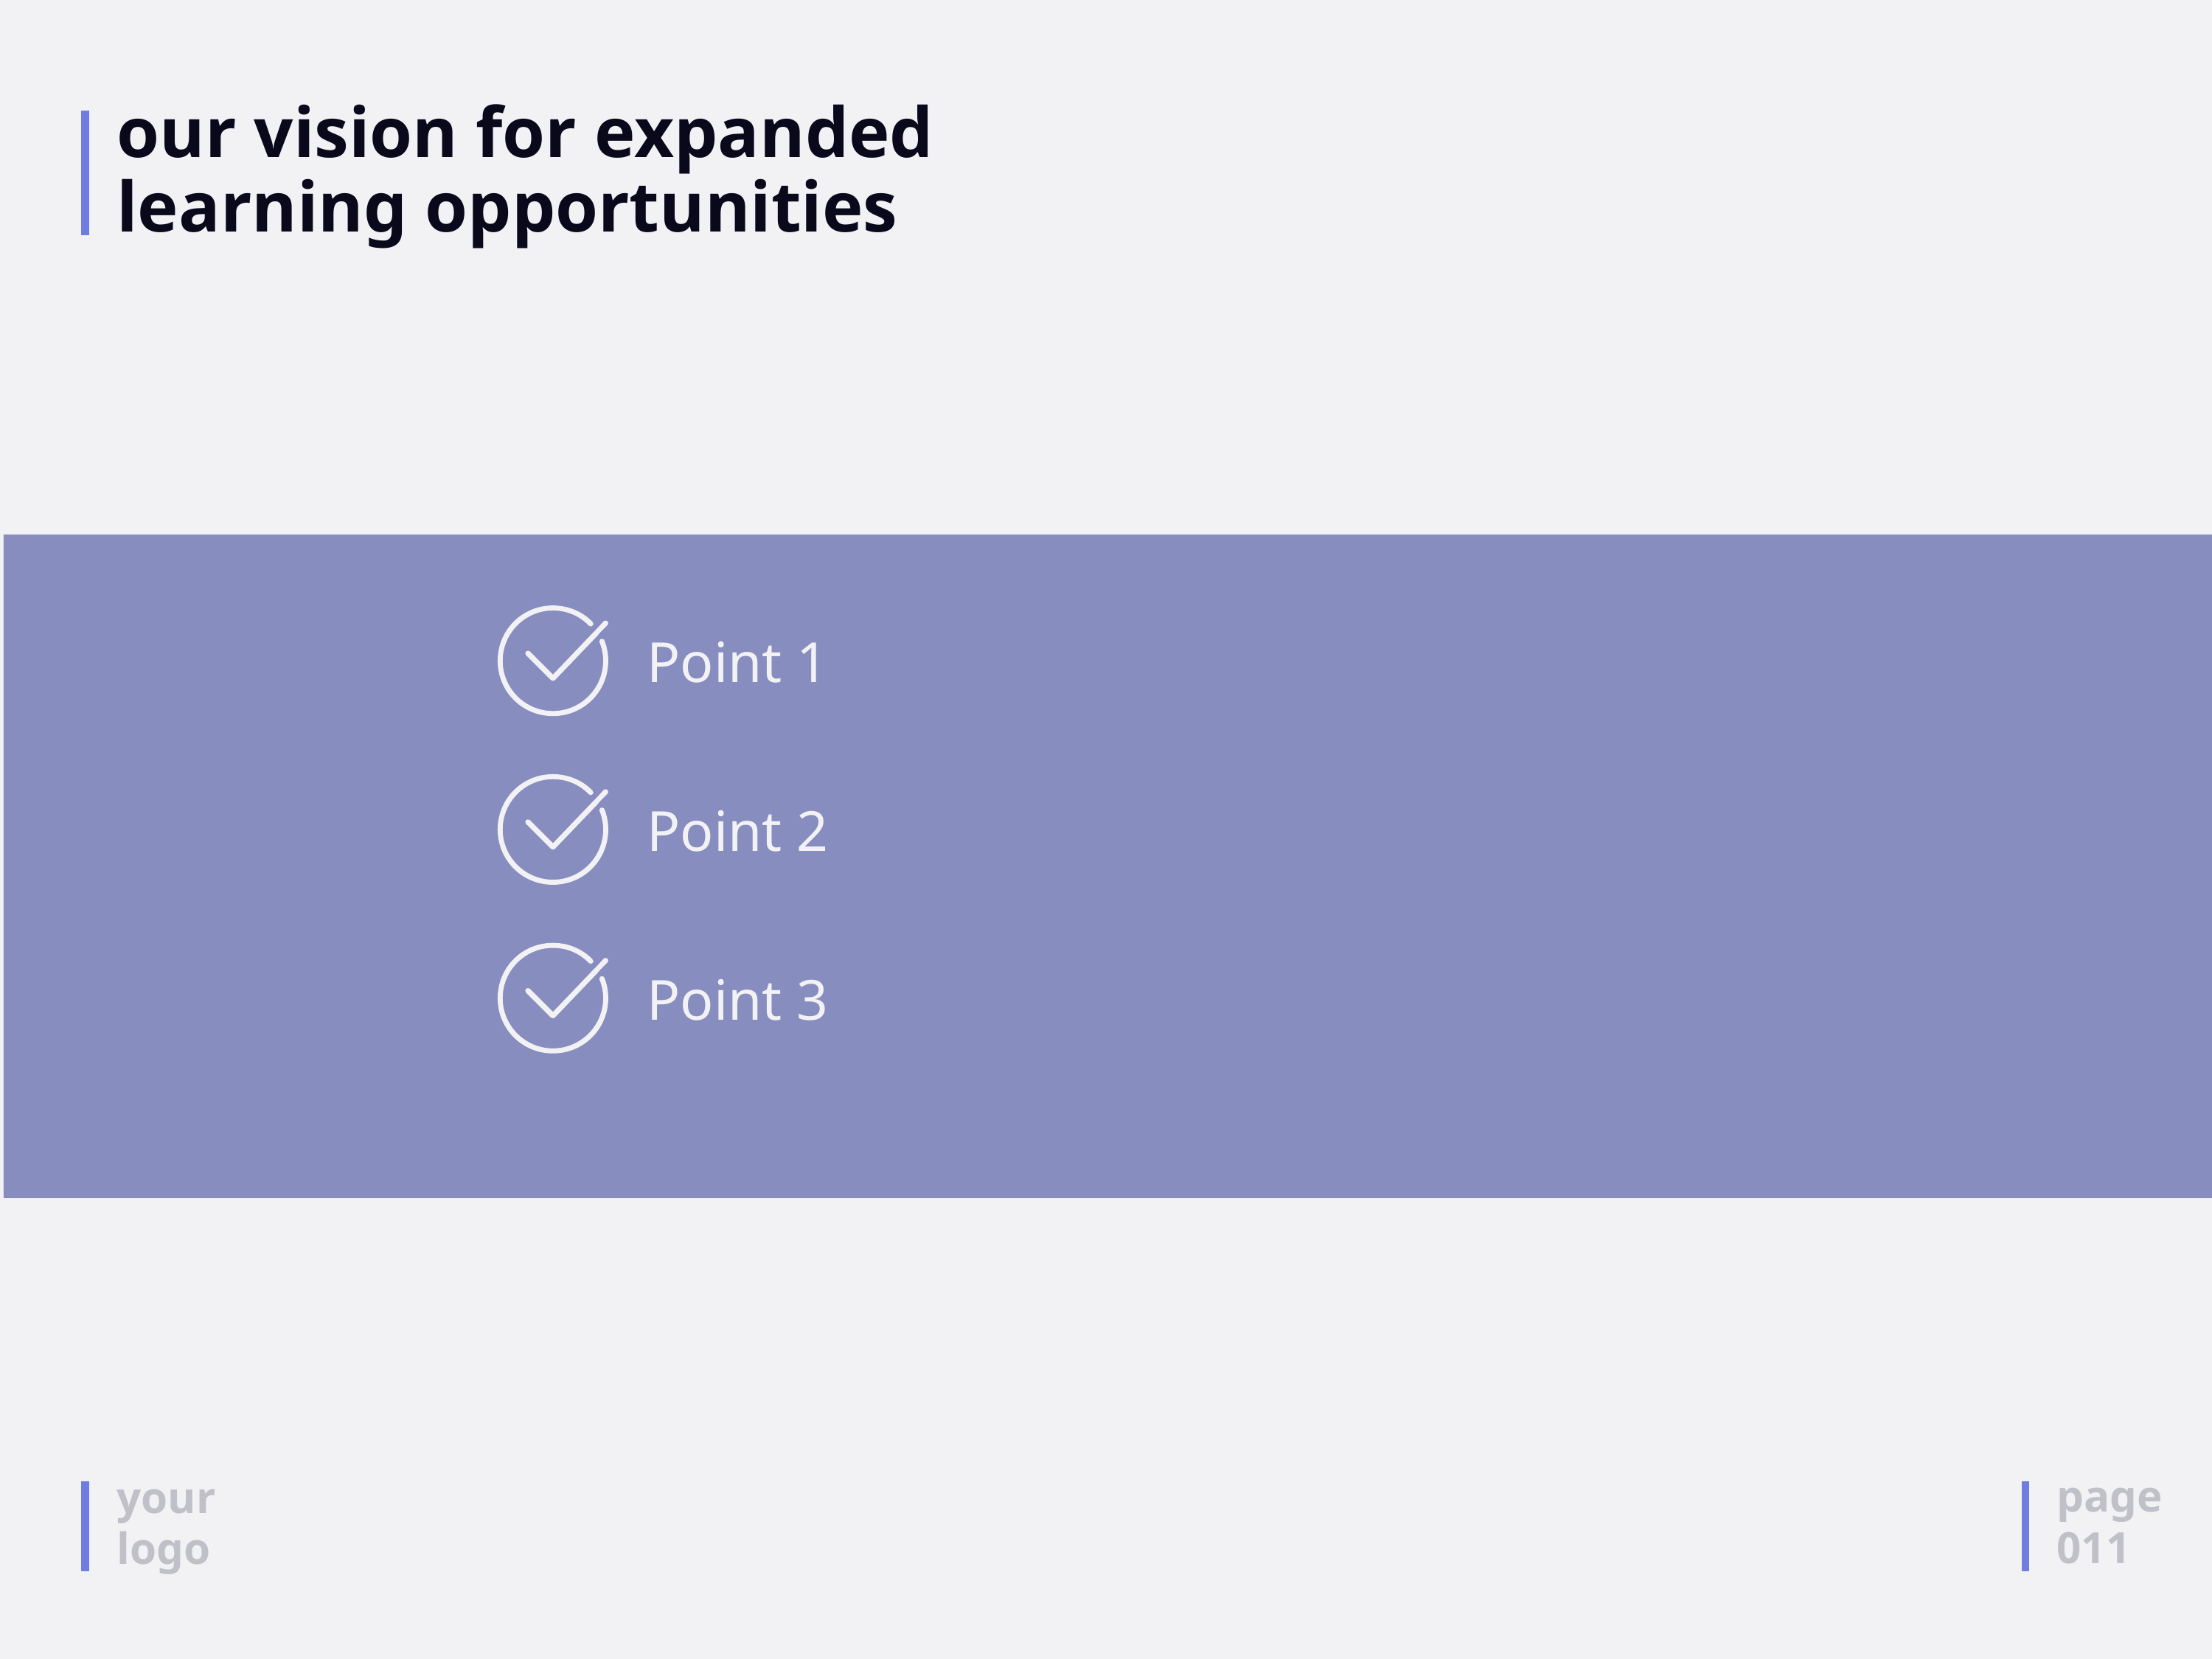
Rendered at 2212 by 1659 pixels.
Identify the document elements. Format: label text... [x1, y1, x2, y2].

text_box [497, 773, 1751, 885]
text_box [3, 534, 2212, 1199]
title our vision for expanded learning opportunities [105, 91, 977, 330]
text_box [497, 942, 1751, 1054]
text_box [497, 605, 1751, 717]
slide_number page 011 [2046, 1463, 2212, 1579]
